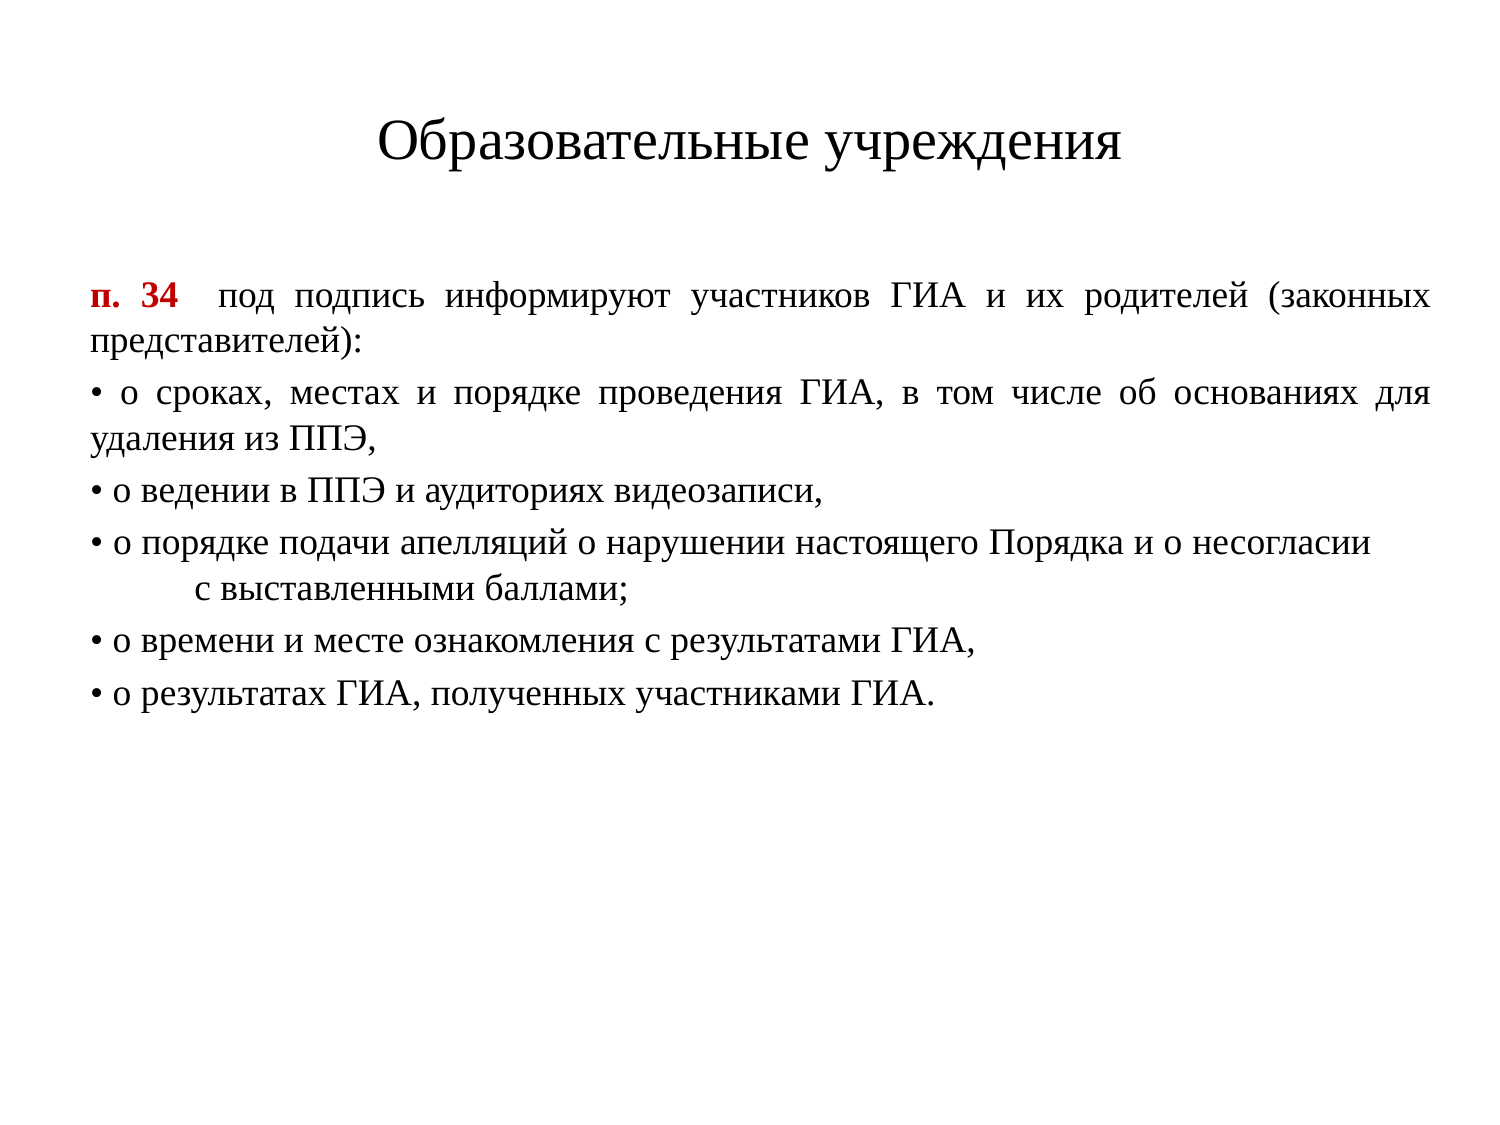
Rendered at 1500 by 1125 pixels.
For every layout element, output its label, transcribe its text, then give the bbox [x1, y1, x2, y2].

list п. 34 под подпись информируют участников ГИА и их родителей (законных представителей): • о сроках, местах и порядке проведения ГИА, в том числе об основаниях для удаления из ППЭ, • о ведении в ППЭ и аудиториях видеозаписи, • о порядке подачи апелляций о нарушении настоящего Порядка и о несогласии с выставленными баллами; • о времени и месте ознакомления с результатами ГИА, • о результатах ГИА, полученных участниками ГИА. [75, 262, 1447, 1005]
title Образовательные учреждения [75, 42, 1425, 231]
